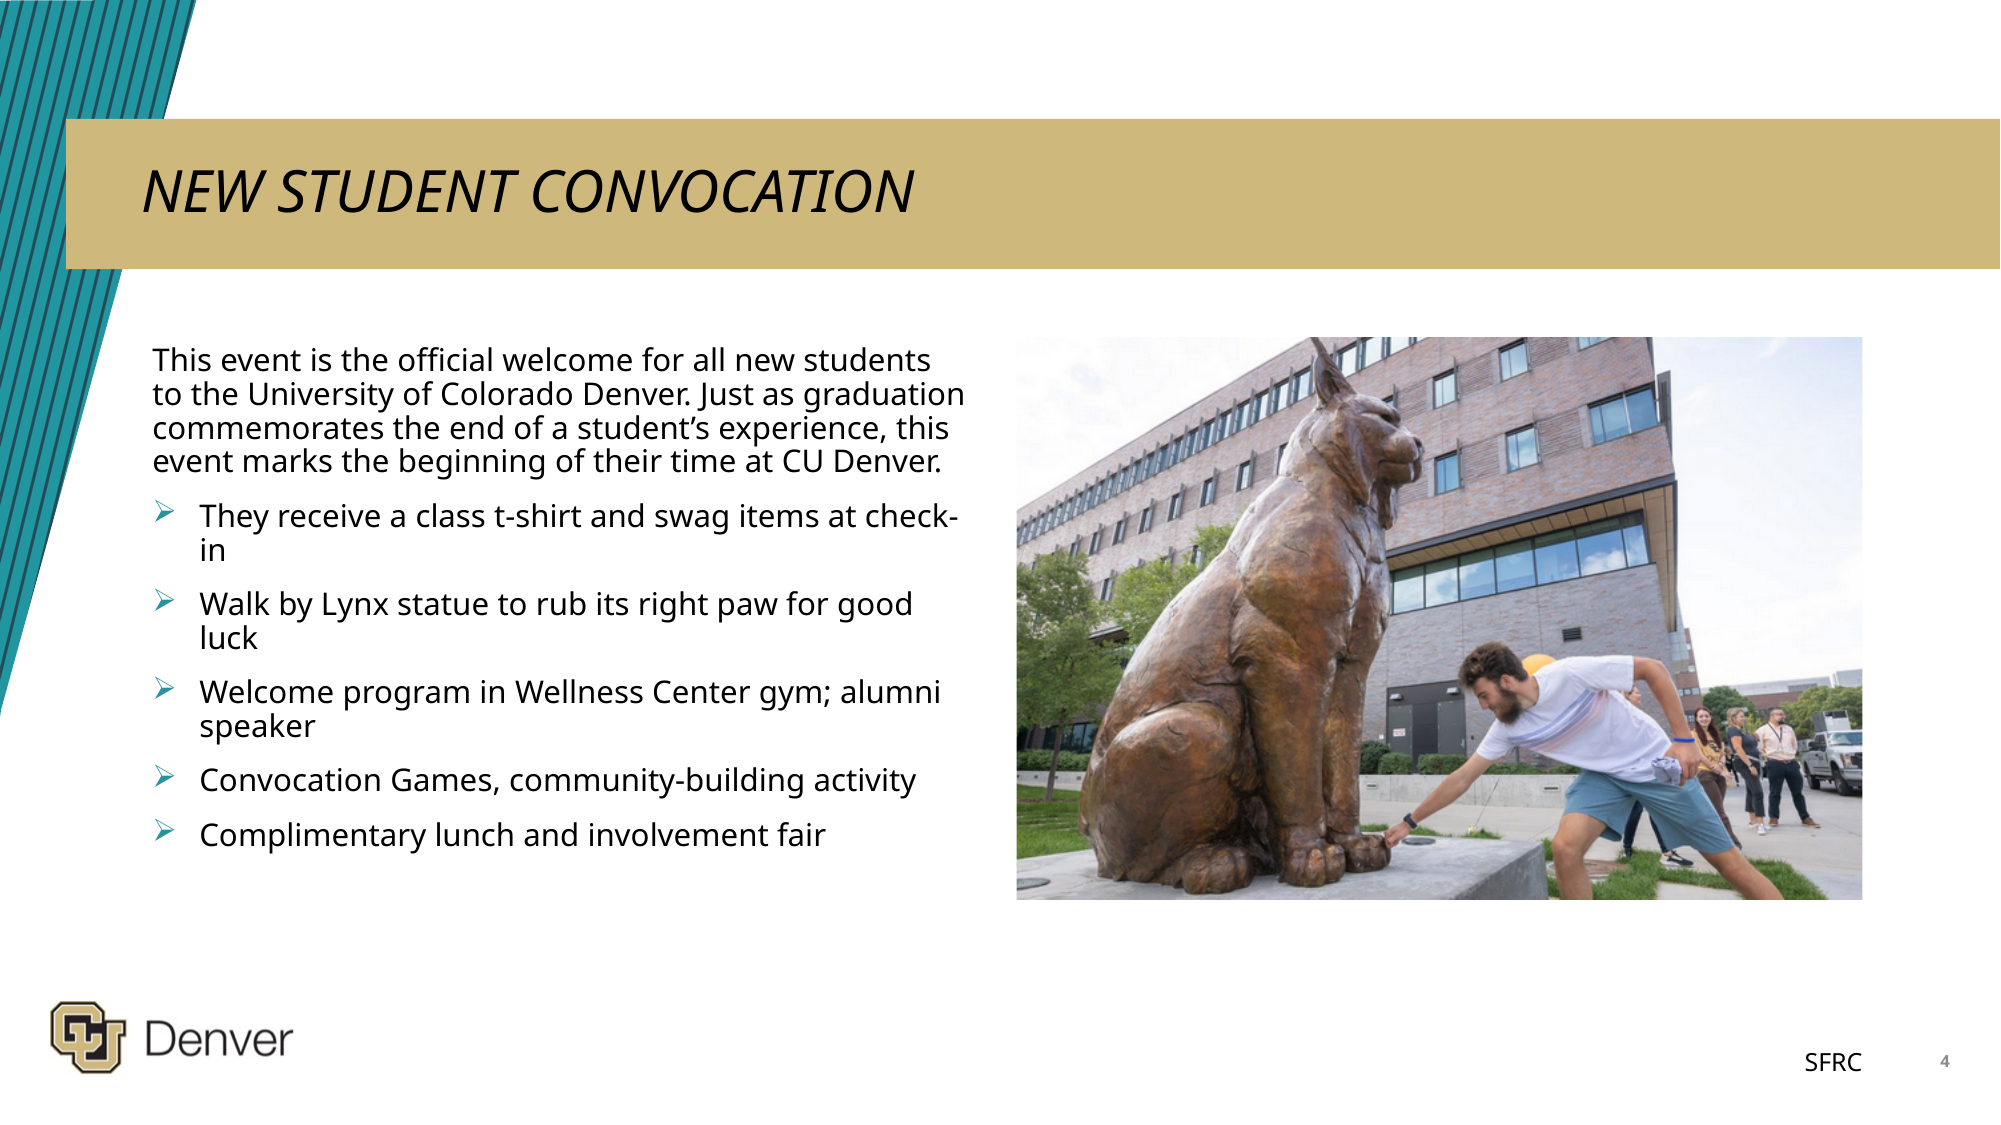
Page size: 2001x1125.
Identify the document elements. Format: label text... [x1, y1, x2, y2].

picture [50, 1001, 296, 1077]
footer SFRC [1187, 1001, 1863, 1077]
picture [0, 0, 197, 718]
title NEW STUDENT CONVOCATION [66, 118, 2000, 270]
picture [1016, 337, 1863, 900]
slide_number 4 [1822, 999, 1950, 1075]
list This event is the official welcome for all new students to the University of Colorado Denver. Just as graduation commemorates the end of a student’s experience, this event marks the beginning of their time at CU Denver. They receive a class t-shirt and swag items at check-in Walk by Lynx statue to rub its right paw for good luck Welcome program in Wellness Center gym; alumni speaker Convocation Games, community-building activity Complimentary lunch and involvement fair [137, 337, 984, 900]
